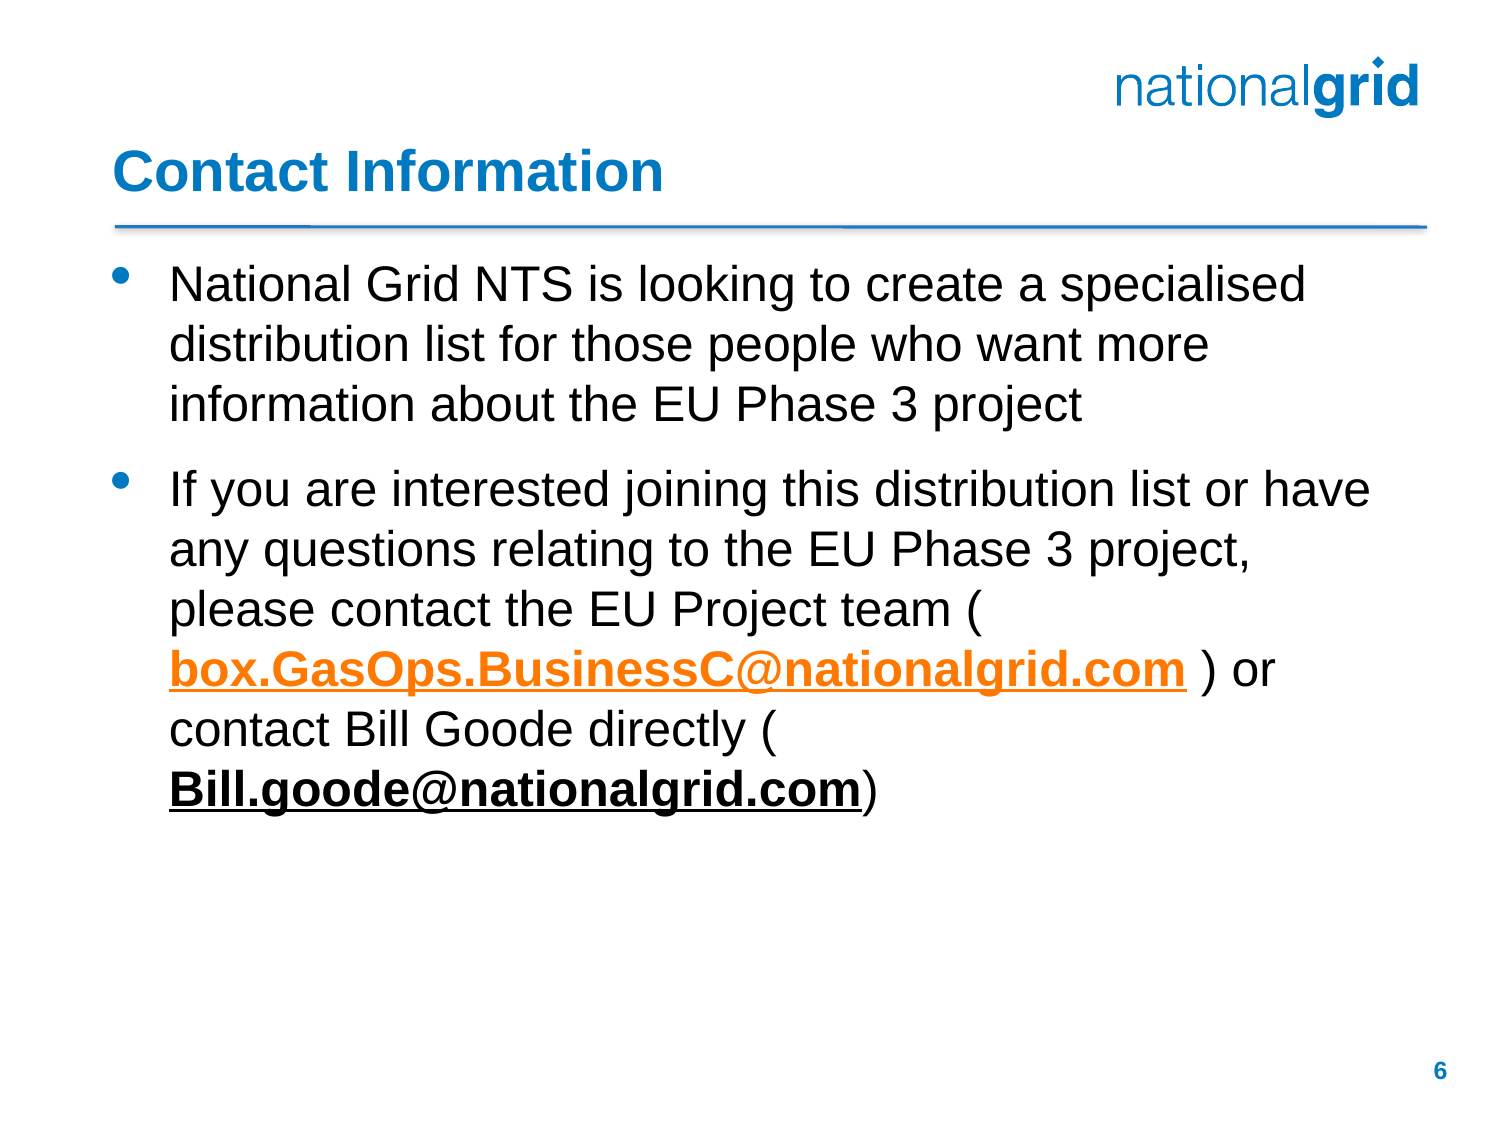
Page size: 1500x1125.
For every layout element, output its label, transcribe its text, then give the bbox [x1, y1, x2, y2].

list National Grid NTS is looking to create a specialised distribution list for those people who want more information about the EU Phase 3 project If you are interested joining this distribution list or have any questions relating to the EU Phase 3 project, please contact the EU Project team (box.GasOps.BusinessC@nationalgrid.com ) or contact Bill Goode directly (Bill.goode@nationalgrid.com) [97, 243, 1425, 1007]
slide_number 6 [1112, 1046, 1463, 1107]
title Contact Information [97, 124, 1426, 211]
